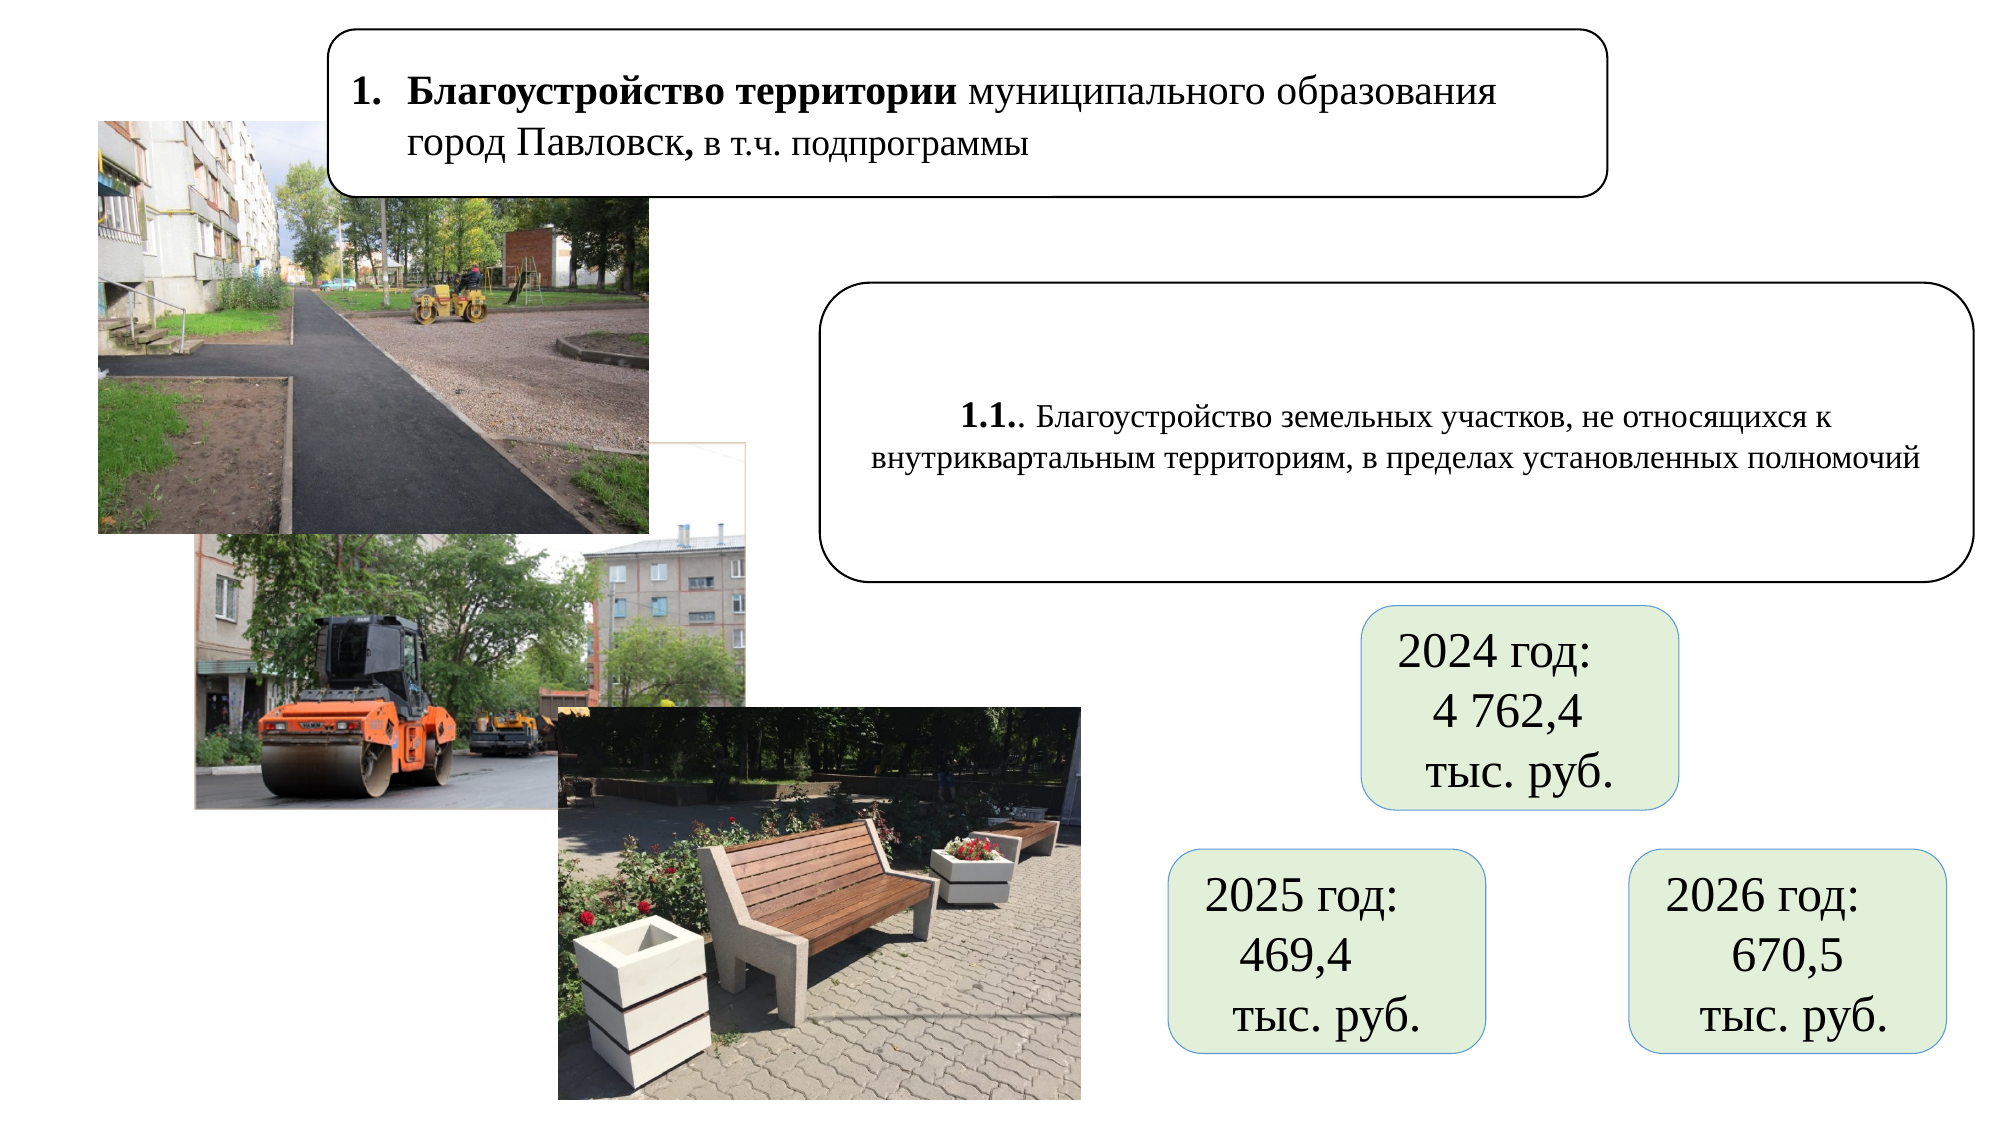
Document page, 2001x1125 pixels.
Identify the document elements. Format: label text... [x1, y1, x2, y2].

text_box 1.1.. Благоустройство земельных участков, не относящихся к внутриквартальным территориям, в пределах установленных полномочий [818, 281, 1975, 584]
text_box 2025 год: 469,4 тыс. руб. [1167, 848, 1487, 1055]
text_box 2024 год: 4 762,4 тыс. руб. [1360, 605, 1680, 811]
text_box 2026 год: 670,5 тыс. руб. [1628, 848, 1948, 1055]
picture [98, 121, 1081, 1100]
text_box Благоустройство территории муниципального образования город Павловск, в т.ч. подпрограммы [326, 28, 1609, 199]
